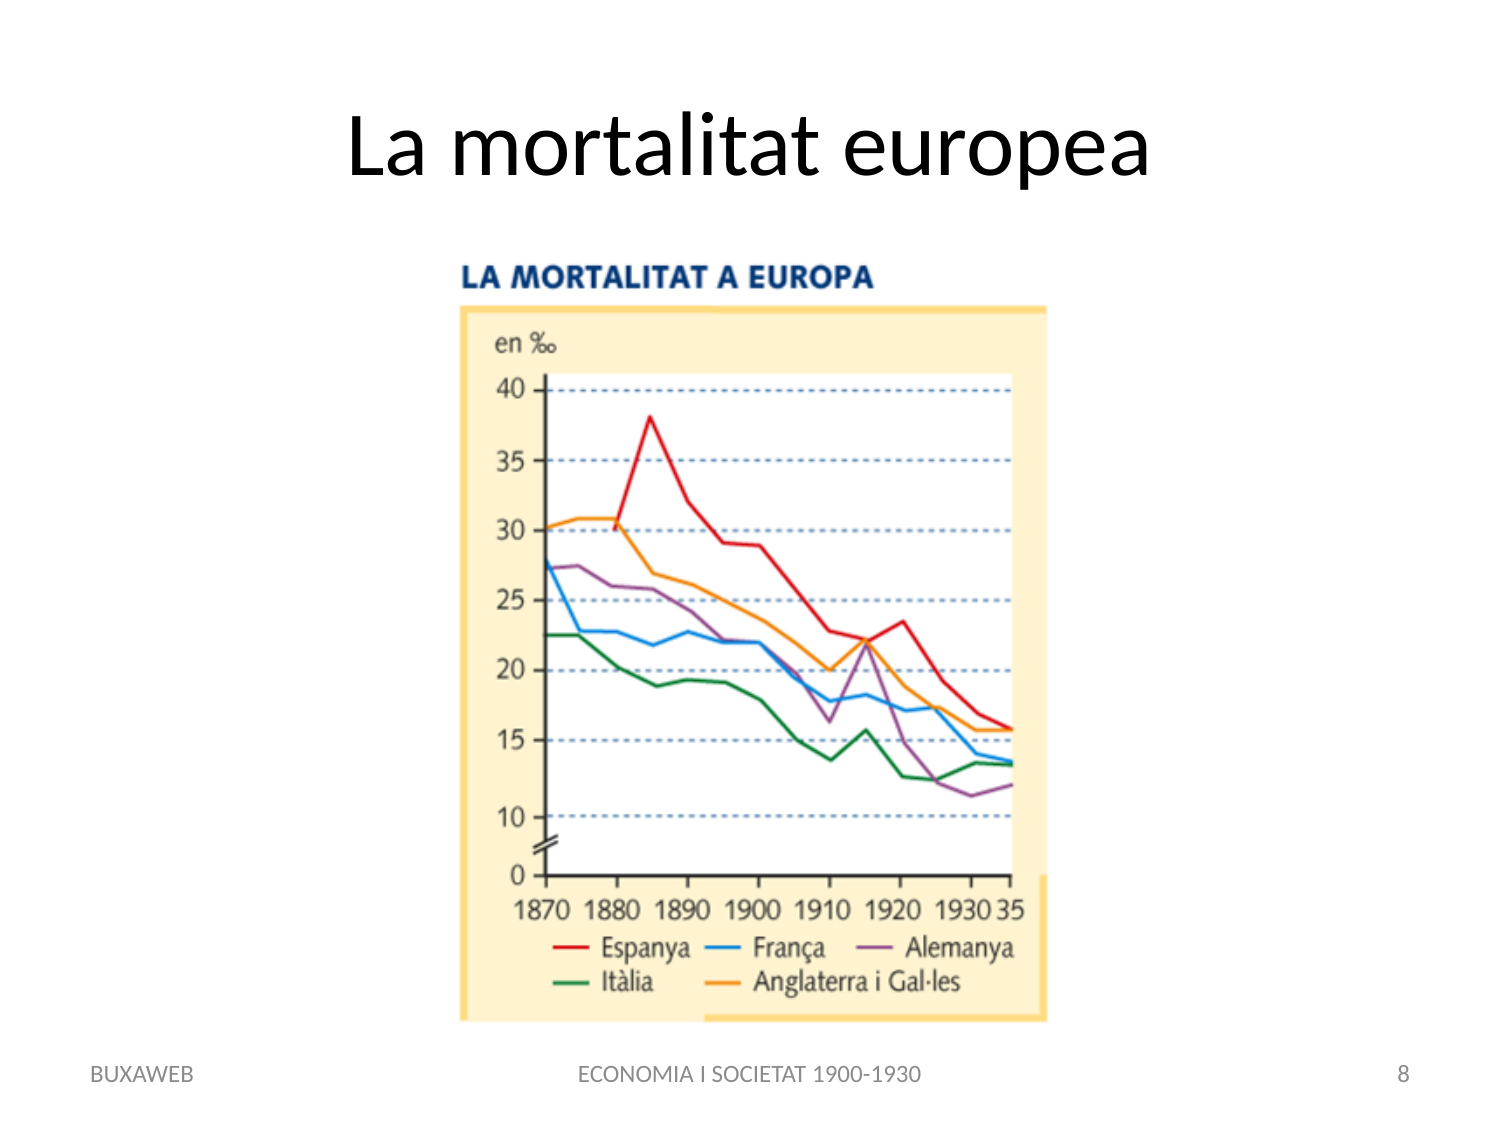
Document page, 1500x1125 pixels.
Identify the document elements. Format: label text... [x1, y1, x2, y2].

footer ECONOMIA I SOCIETAT 1900-1930 [512, 1069, 988, 1103]
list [418, 231, 1081, 1062]
slide_number BUXAWEB [75, 1042, 425, 1103]
title La mortalitat europea [75, 45, 1425, 233]
slide_number 8 [1074, 1042, 1425, 1103]
